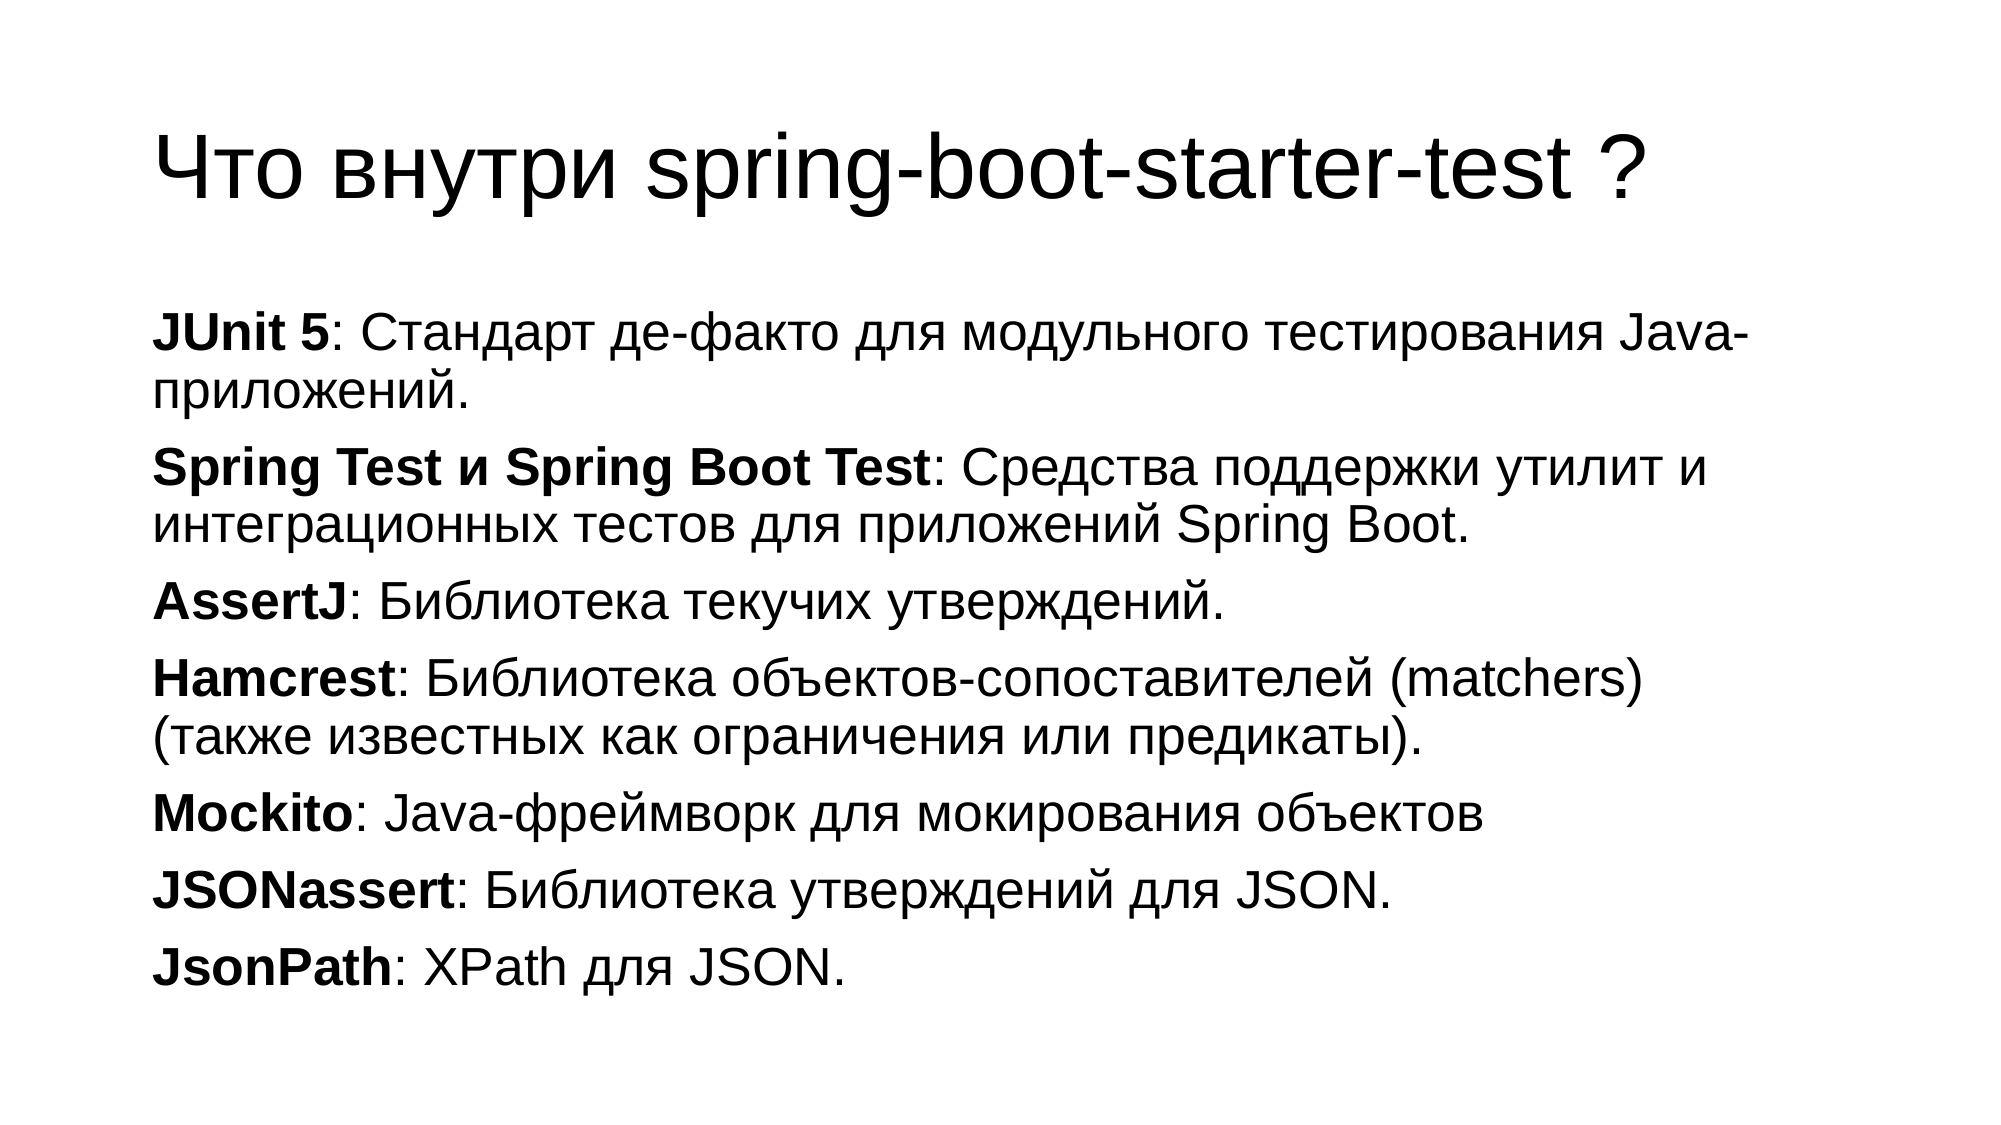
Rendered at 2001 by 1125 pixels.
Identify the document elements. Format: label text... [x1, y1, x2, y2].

title Что внутри spring-boot-starter-test ? [137, 59, 1863, 278]
list JUnit 5: Стандарт де-факто для модульного тестирования Java-приложений. Spring Test и Spring Boot Test: Средства поддержки утилит и интеграционных тестов для приложений Spring Boot. AssertJ: Библиотека текучих утверждений. Hamcrest: Библиотека объектов-сопоставителей (matchers) (также известных как ограничения или предикаты). Mockito: Java-фреймворк для мокирования объектов JSONassert: Библиотека утверждений для JSON. JsonPath: XPath для JSON. [137, 296, 1863, 1011]
